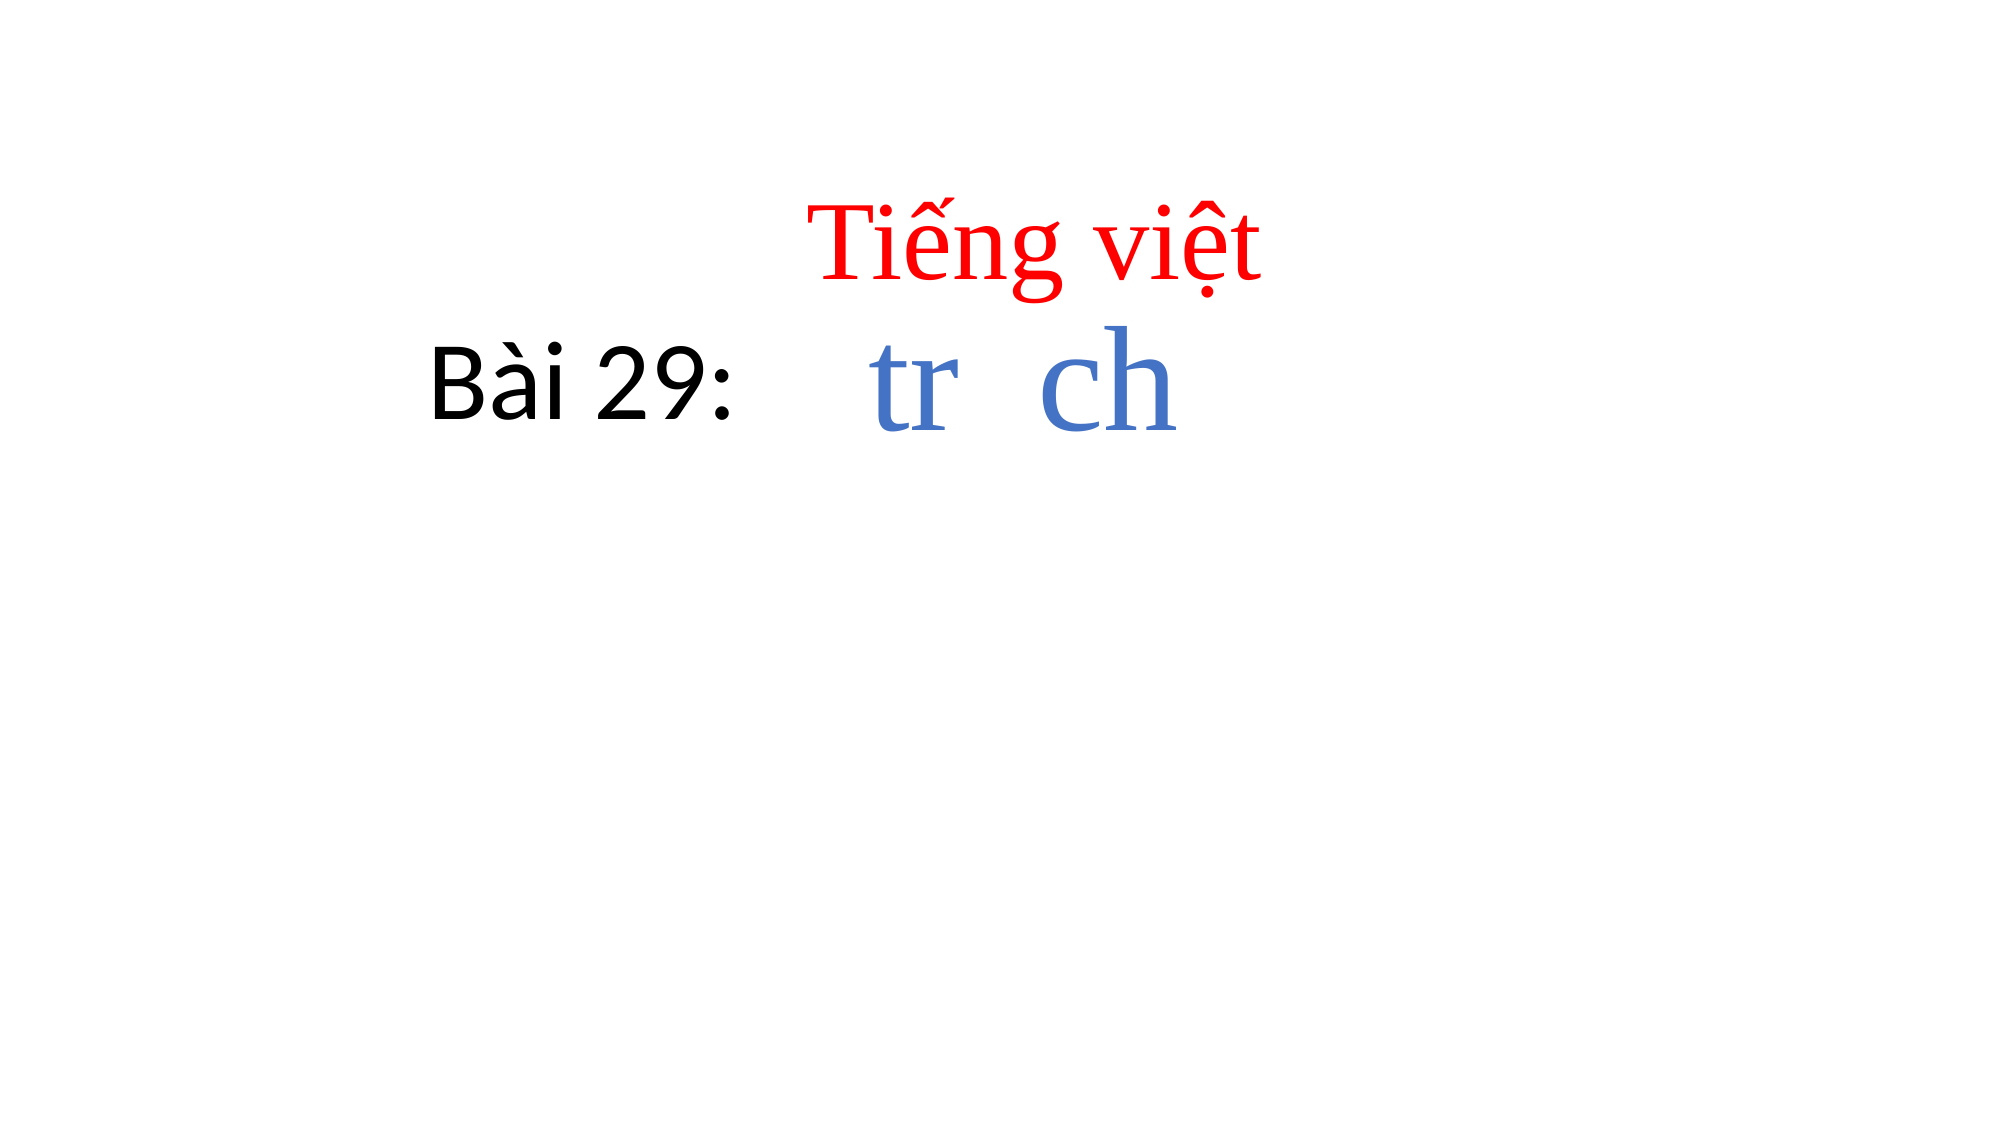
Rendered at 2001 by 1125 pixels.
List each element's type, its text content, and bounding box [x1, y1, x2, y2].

text_box tr [853, 273, 1013, 469]
text_box Tiếng việt [691, 159, 1378, 310]
text_box Bài 29: [412, 299, 779, 450]
text_box ch [1022, 273, 1195, 469]
